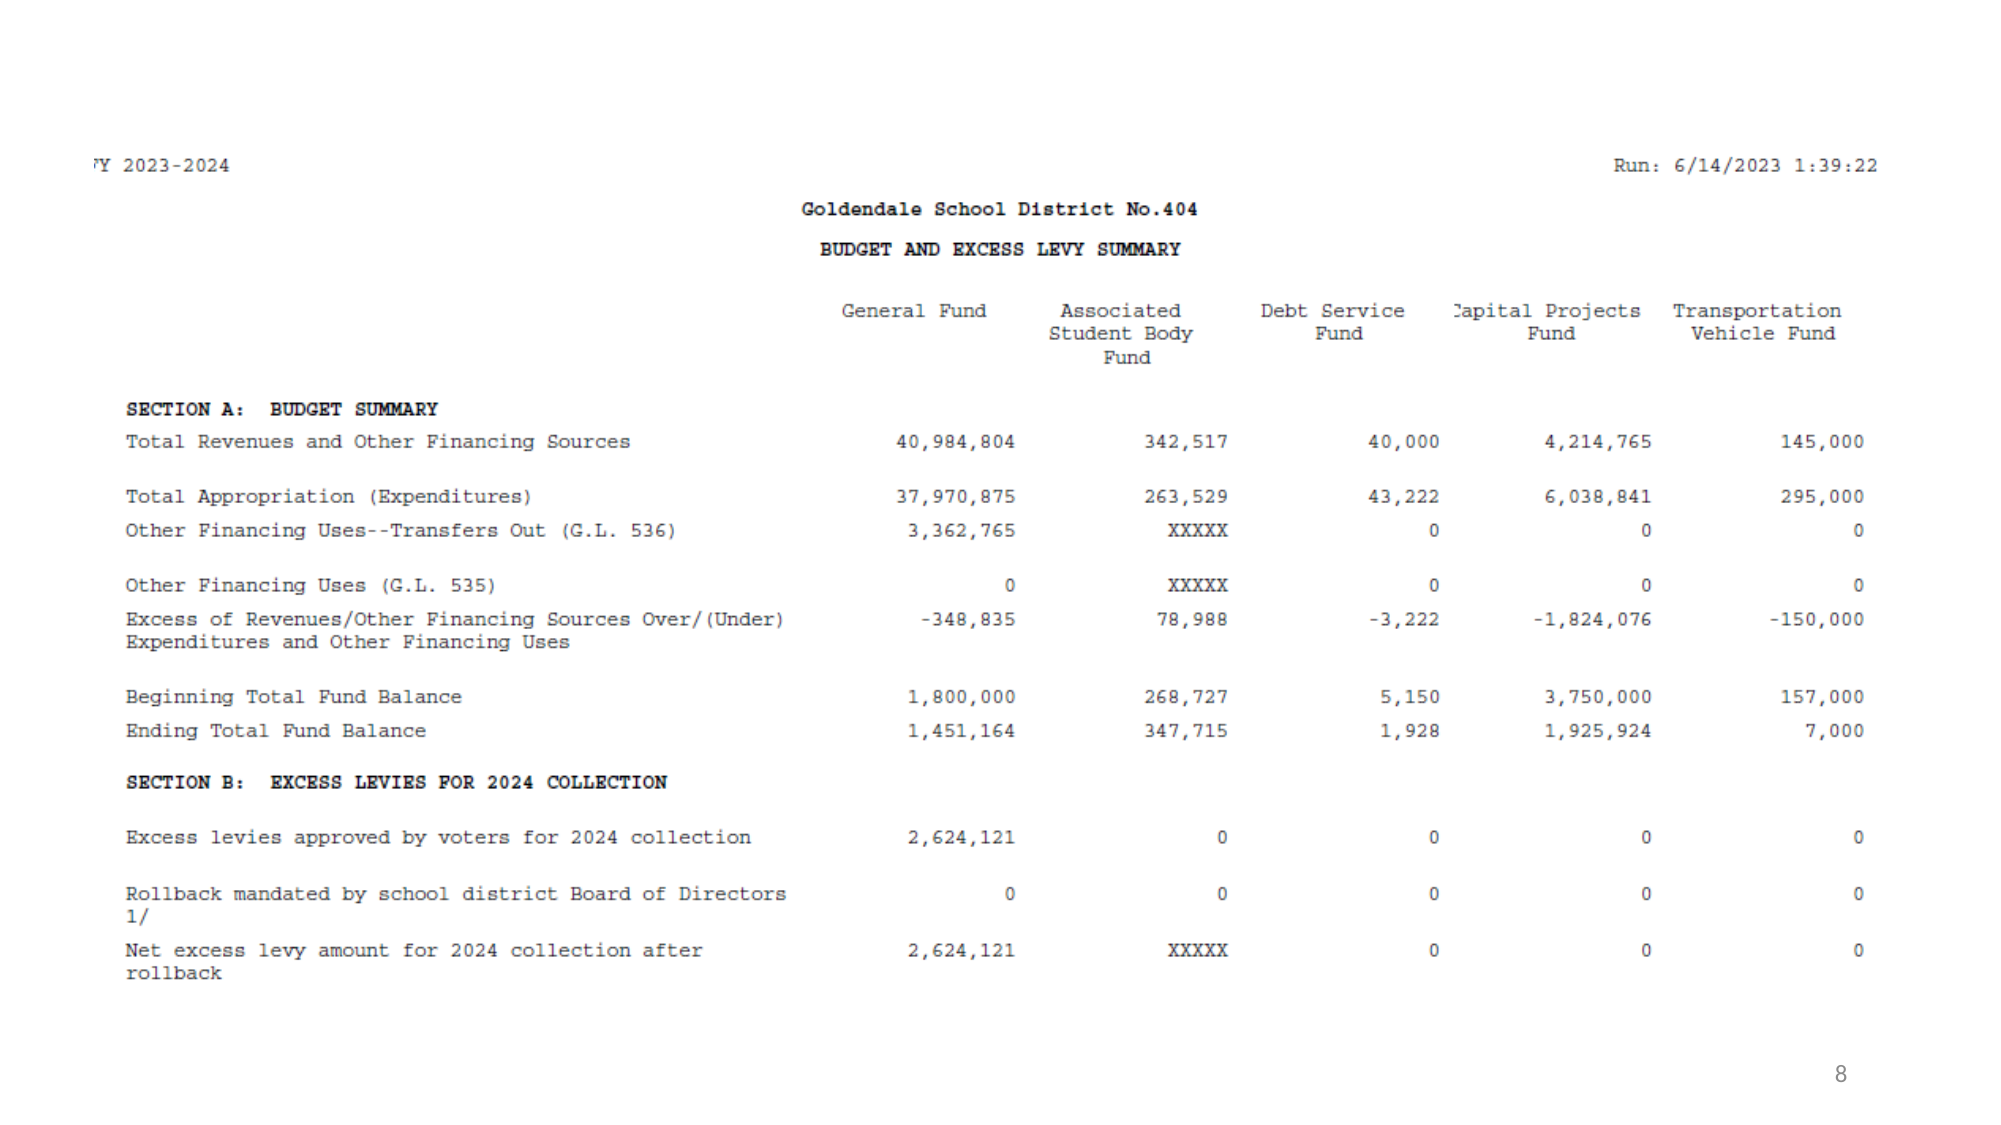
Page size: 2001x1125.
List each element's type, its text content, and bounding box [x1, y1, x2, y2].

slide_number 8 [1412, 1042, 1863, 1103]
picture [94, 138, 1886, 1015]
